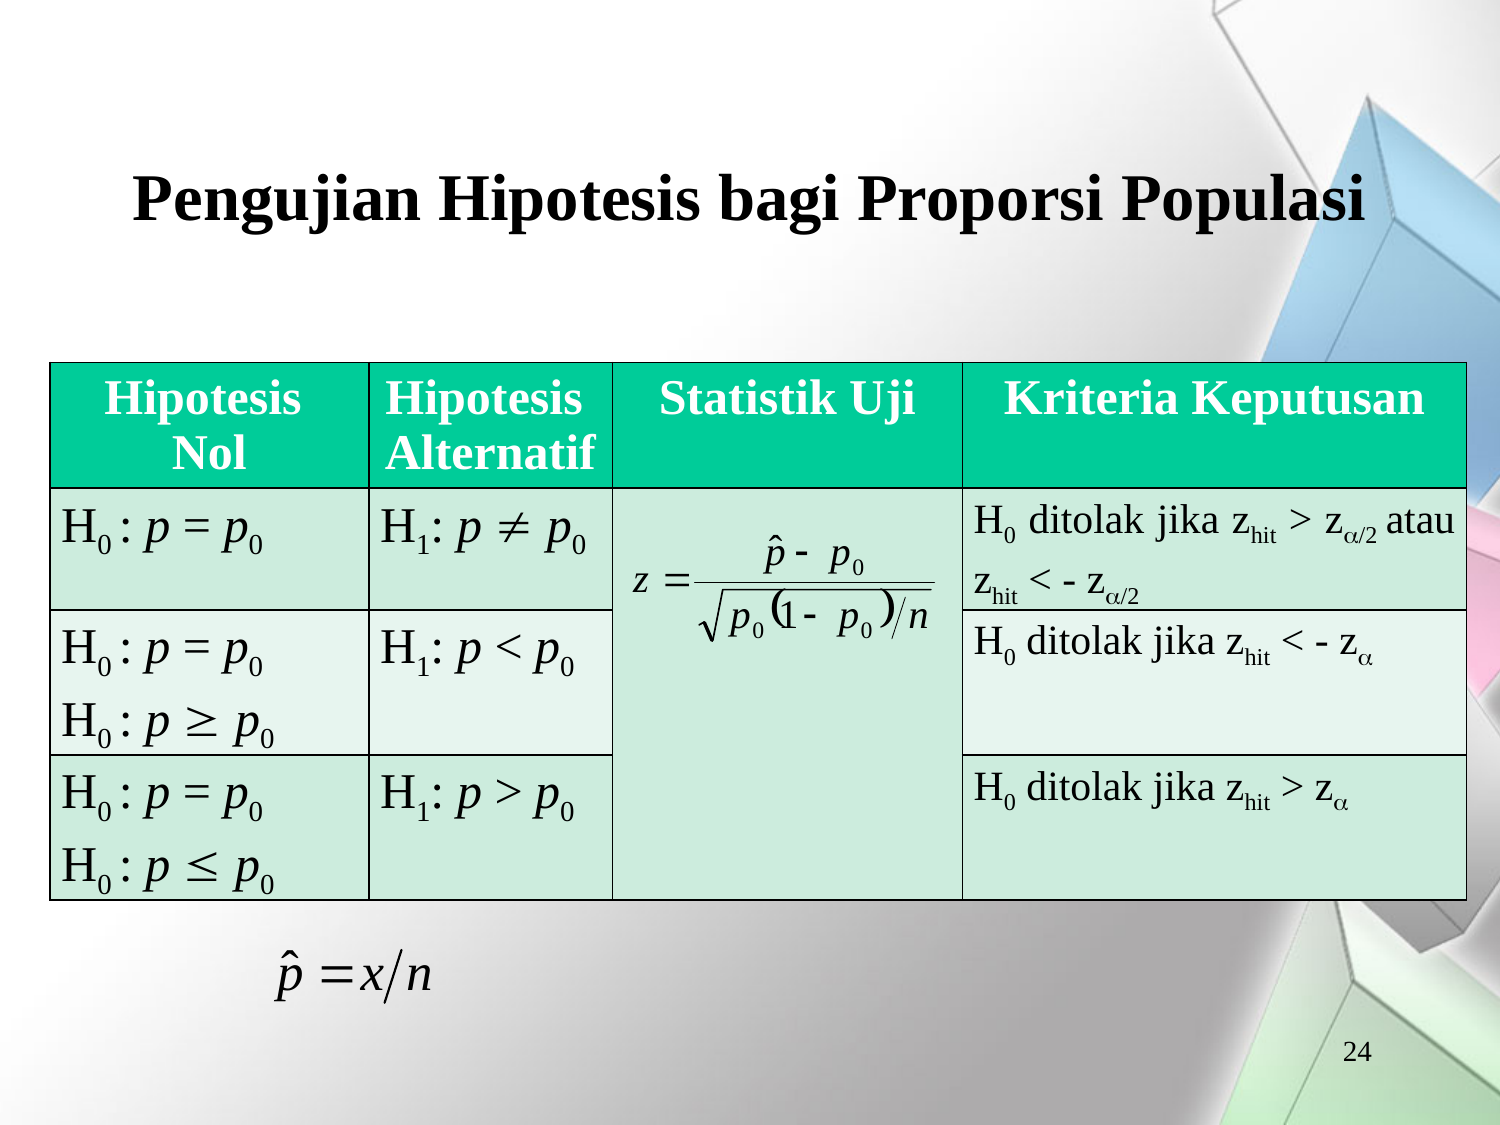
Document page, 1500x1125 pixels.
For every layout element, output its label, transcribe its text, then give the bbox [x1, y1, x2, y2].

table_cell H1: p < p0 [370, 611, 612, 754]
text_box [262, 937, 444, 1013]
table_cell H1: p  p0 [370, 489, 612, 609]
table_cell [613, 489, 962, 899]
table_cell H0 ditolak jika zhit > z/2 atau zhit < - z/2 [963, 489, 1466, 609]
table_header Hipotesis Alternatif [370, 363, 612, 487]
table_cell H0 ditolak jika zhit > z [963, 756, 1466, 899]
table_header Kriteria Keputusan [963, 363, 1466, 487]
table_cell H1: p > p0 [370, 756, 612, 899]
table_cell H0 : p = p0 [51, 489, 368, 609]
table_cell H0 : p = p0 H0 : p  p0 [51, 611, 368, 754]
table_cell H0 ditolak jika zhit < - z [963, 611, 1466, 754]
slide_number 24 [1074, 1024, 1388, 1101]
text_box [624, 524, 942, 651]
picture [0, 1, 1500, 1125]
table_cell H0 : p = p0 H0 : p  p0 [51, 756, 368, 899]
title Pengujian Hipotesis bagi Proporsi Populasi [112, 99, 1388, 288]
table_header Hipotesis Nol [51, 363, 368, 487]
table_header Statistik Uji [613, 363, 962, 487]
